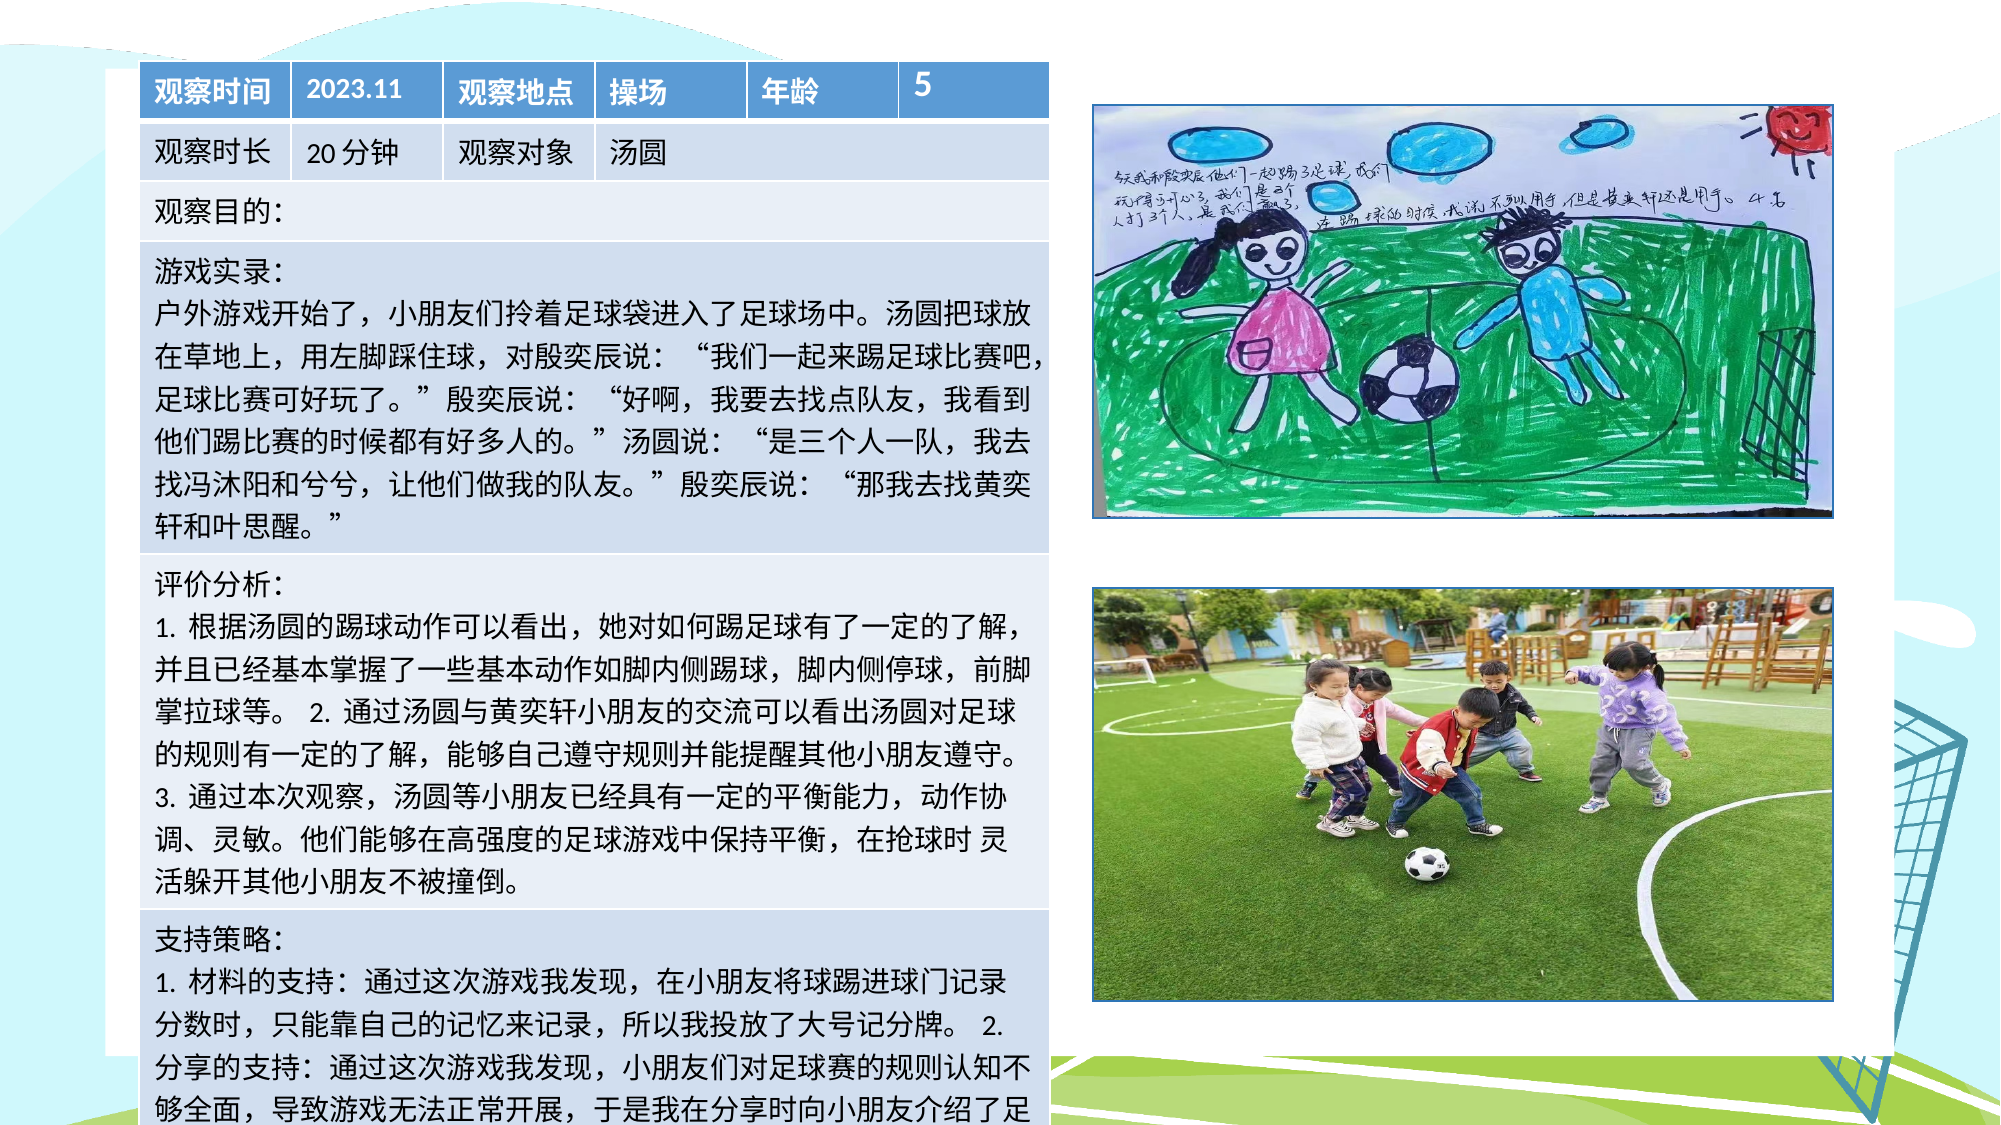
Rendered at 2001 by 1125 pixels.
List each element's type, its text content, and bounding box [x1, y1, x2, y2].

table_header 观察地点 [444, 62, 594, 118]
table_cell 观察时长 [140, 124, 290, 180]
table_header 2023.11 [292, 62, 442, 118]
table_header 5 [899, 62, 1049, 118]
table_cell 支持策略： 1. 材料的支持：通过这次游戏我发现，在小朋友将球踢进球门记录分数时，只能靠自己的记忆来记录，所以我投放了大号记分牌。2. 分享的支持：通过这次游戏我发现，小朋友们对足球赛的规则认知不够全面，导致游戏无法正常开展，于是我在分享时向小朋友介绍了足球的一些基本规则和玩法。教师的支持：支持、鼓励小朋友大胆进行足球游戏，并且保证小朋友在游戏时的健康和安全。 [140, 910, 1049, 1125]
table_cell 观察对象 [444, 124, 594, 180]
table_header 年龄 [748, 62, 898, 118]
text_box [1092, 104, 1834, 519]
table_cell 观察目的： [140, 182, 1049, 240]
text_box [1092, 587, 1834, 1002]
table_header 操场 [596, 62, 746, 118]
picture [0, 2, 2000, 1125]
table_header 观察时间 [140, 62, 290, 118]
table_cell 汤圆 [596, 124, 1049, 180]
table_cell 游戏实录： 户外游戏开始了，小朋友们拎着足球袋进入了足球场中。汤圆把球放在草地上，用左脚踩住球，对殷奕辰说：“我们一起来踢足球比赛吧，足球比赛可好玩了。”殷奕辰说：“好啊，我要去找点队友，我看到他们踢比赛的时候都有好多人的。”汤圆说：“是三个人一队，我去找冯沐阳和兮兮，让他们做我的队友。”殷奕辰说：“那我去找黄奕轩和叶思醒。” [140, 242, 1049, 553]
table_cell 20分钟 [292, 124, 442, 180]
table_cell 评价分析： 1. 根据汤圆的踢球动作可以看出，她对如何踢足球有了一定的了解，并且已经基本掌握了一些基本动作如脚内侧踢球，脚内侧停球，前脚掌拉球等。2. 通过汤圆与黄奕轩小朋友的交流可以看出汤圆对足球的规则有一定的了解，能够自己遵守规则并能提醒其他小朋友遵守。3. 通过本次观察，汤圆等小朋友已经具有一定的平衡能力，动作协调、灵敏。他们能够在高强度的足球游戏中保持平衡，在抢球时 灵活躲开其他小朋友不被撞倒。 [140, 555, 1049, 908]
